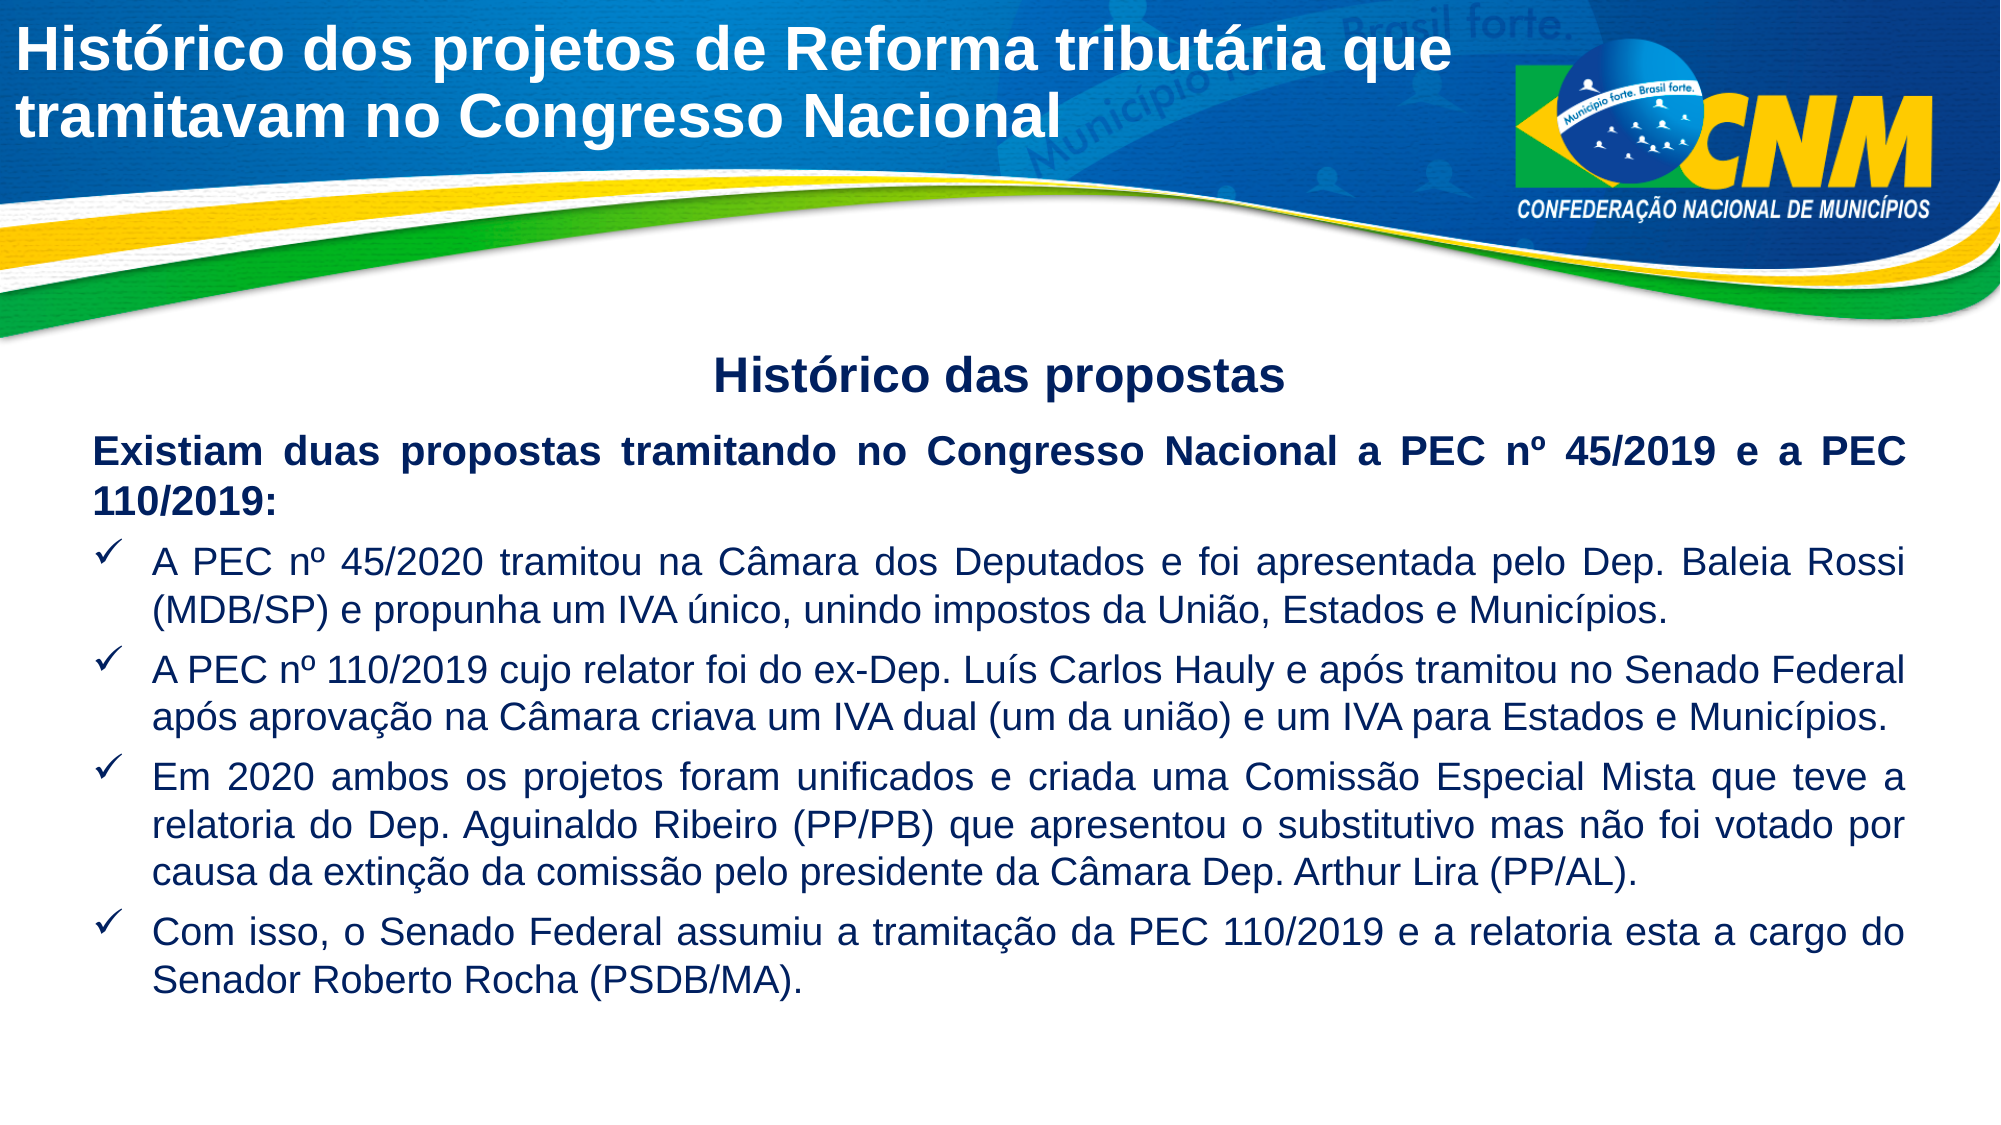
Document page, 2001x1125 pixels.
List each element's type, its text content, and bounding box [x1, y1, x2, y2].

list Histórico das propostas Existiam duas propostas tramitando no Congresso Nacional a PEC nº 45/2019 e a PEC 110/2019: A PEC nº 45/2020 tramitou na Câmara dos Deputados e foi apresentada pelo Dep. Baleia Rossi (MDB/SP) e propunha um IVA único, unindo impostos da União, Estados e Municípios. A PEC nº 110/2019 cujo relator foi do ex-Dep. Luís Carlos Hauly e após tramitou no Senado Federal após aprovação na Câmara criava um IVA dual (um da união) e um IVA para Estados e Municípios. Em 2020 ambos os projetos foram unificados e criada uma Comissão Especial Mista que teve a relatoria do Dep. Aguinaldo Ribeiro (PP/PB) que apresentou o substitutivo mas não foi votado por causa da extinção da comissão pelo presidente da Câmara Dep. Arthur Lira (PP/AL). Com isso, o Senado Federal assumiu a tramitação da PEC 110/2019 e a relatoria esta a cargo do Senador Roberto Rocha (PSDB/MA). [77, 335, 1923, 1079]
picture [0, 0, 2000, 1125]
title Histórico dos projetos de Reforma tributária que tramitavam no Congresso Nacional [0, 0, 1514, 168]
